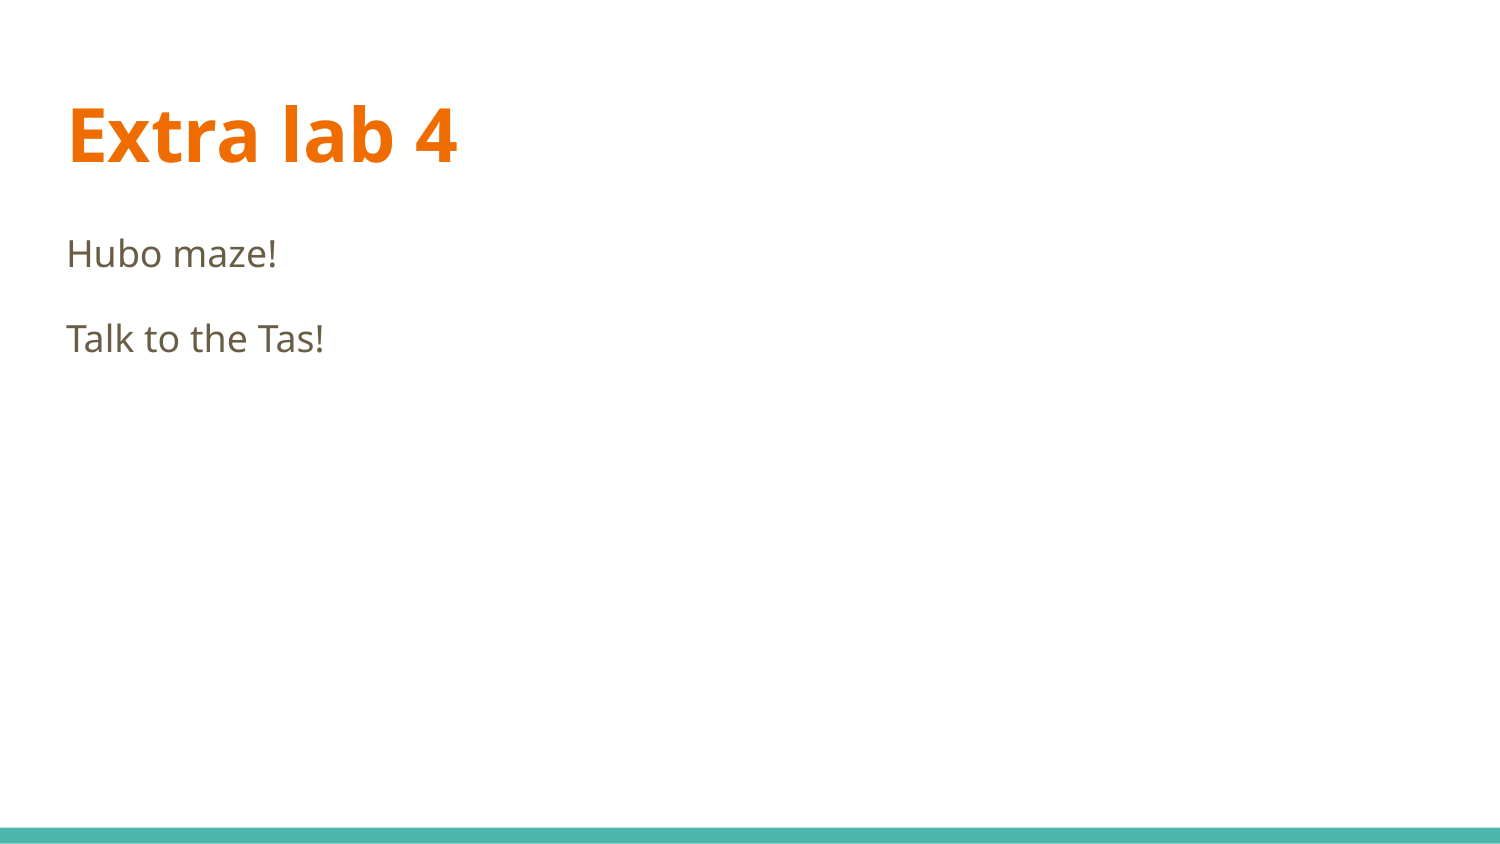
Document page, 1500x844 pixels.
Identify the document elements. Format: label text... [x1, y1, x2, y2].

title Extra lab 4 [51, 72, 1449, 189]
list Hubo maze! Talk to the Tas! [51, 207, 1449, 750]
